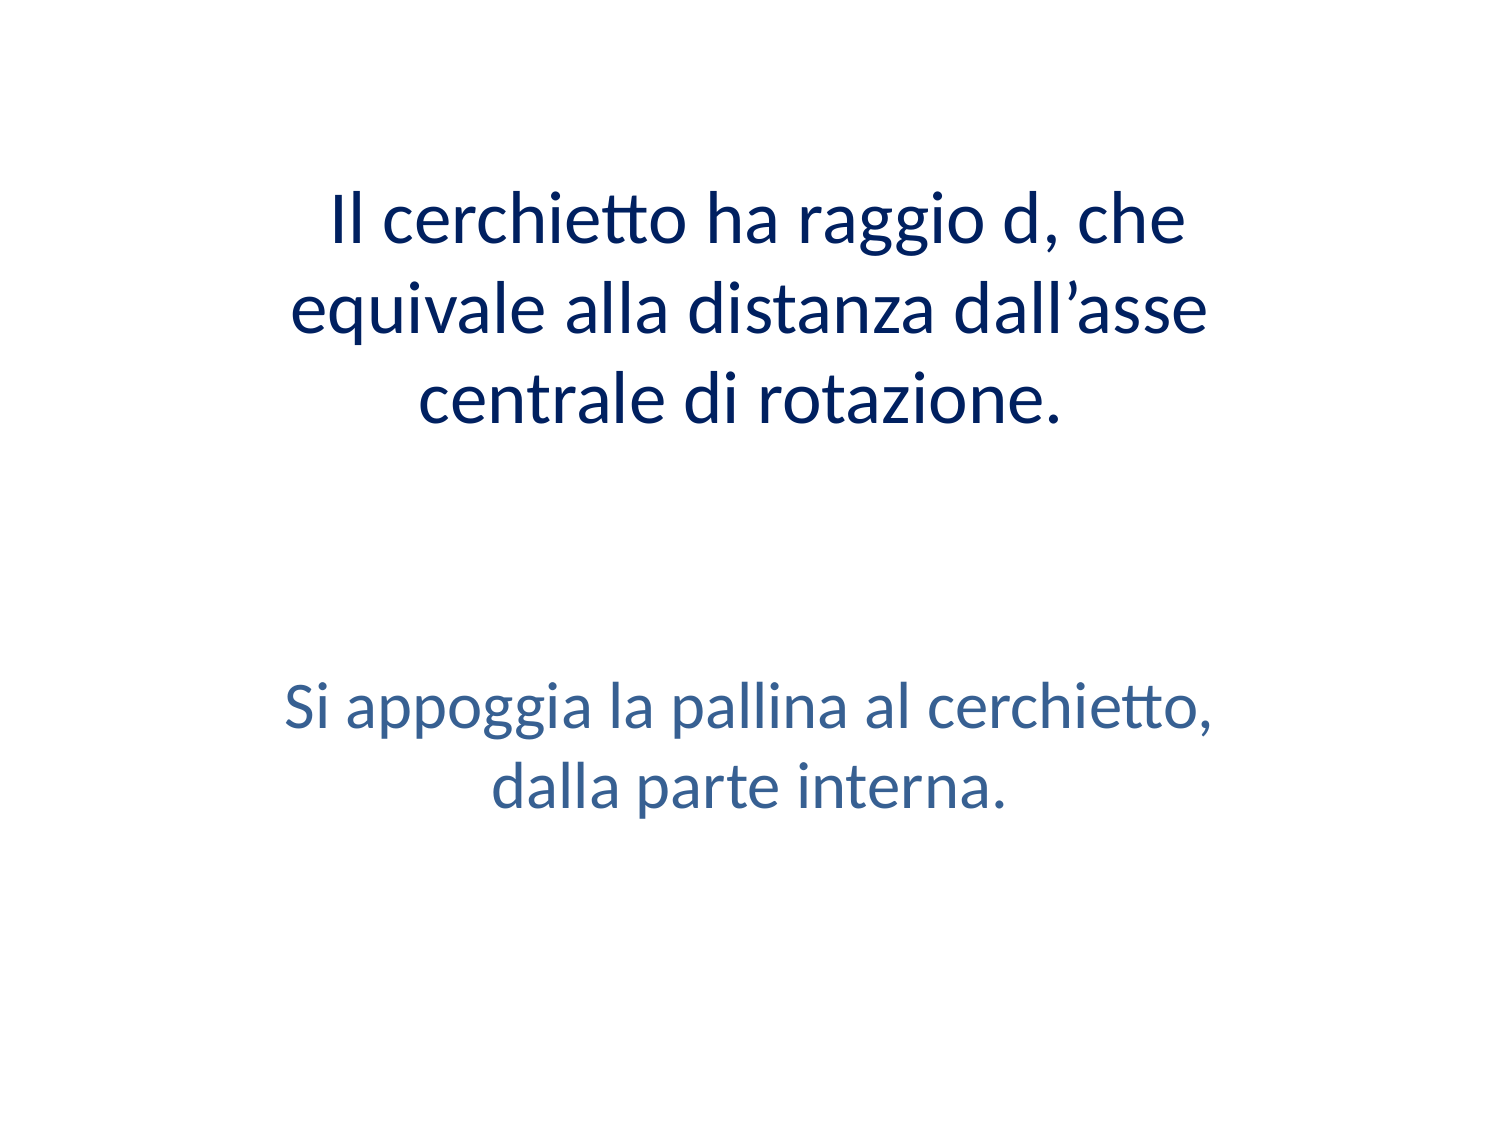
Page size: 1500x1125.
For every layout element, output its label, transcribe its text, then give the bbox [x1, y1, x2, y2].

subtitle Il cerchietto ha raggio d, che equivale alla distanza dall’asse centrale di rotazione. Si appoggia la pallina al cerchietto, dalla parte interna. [225, 160, 1275, 925]
